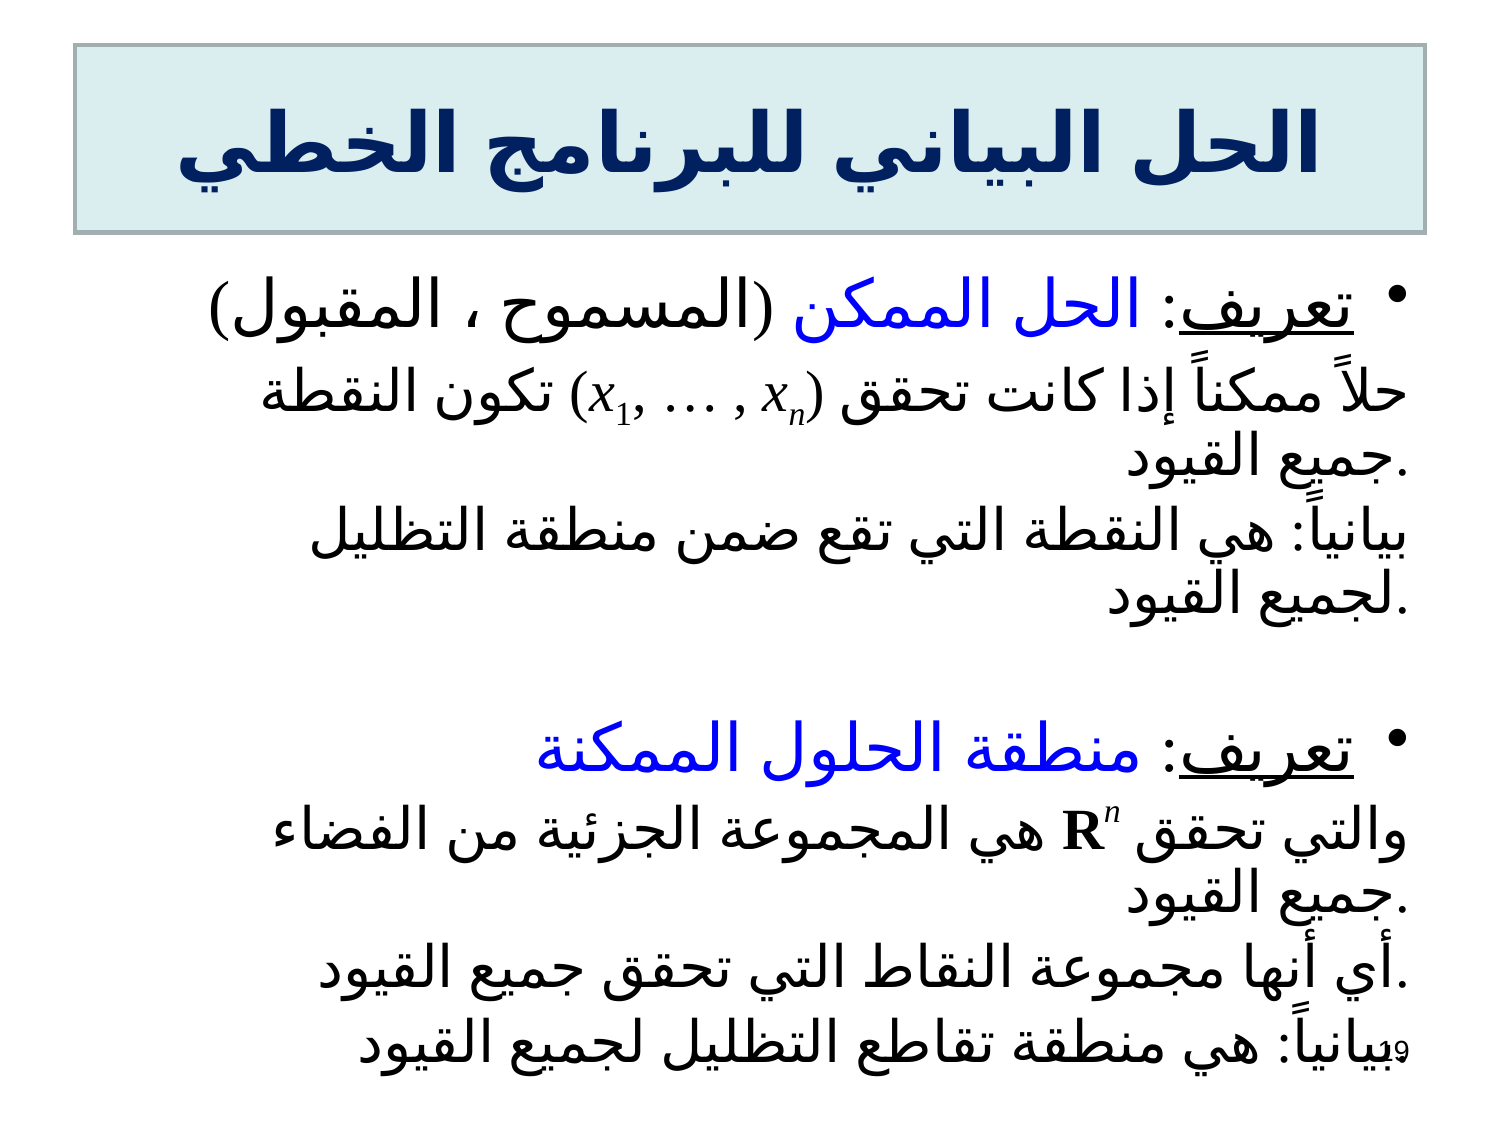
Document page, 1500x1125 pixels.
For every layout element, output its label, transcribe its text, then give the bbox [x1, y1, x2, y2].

slide_number 19 [1074, 1024, 1426, 1103]
title الحل البياني للبرنامج الخطي [73, 43, 1427, 235]
list تعريف: الحل الممكن (المسموح ، المقبول) تكون النقطة (x1, … , xn) حلاً ممكناً إذا كانت تحقق جميع القيود. بيانياً: هي النقطة التي تقع ضمن منطقة التظليل لجميع القيود. تعريف: منطقة الحلول الممكنة هي المجموعة الجزئية من الفضاء Rn والتي تحقق جميع القيود. أي أنها مجموعة النقاط التي تحقق جميع القيود. بيانياً: هي منطقة تقاطع التظليل لجميع القيود. [74, 262, 1426, 1001]
